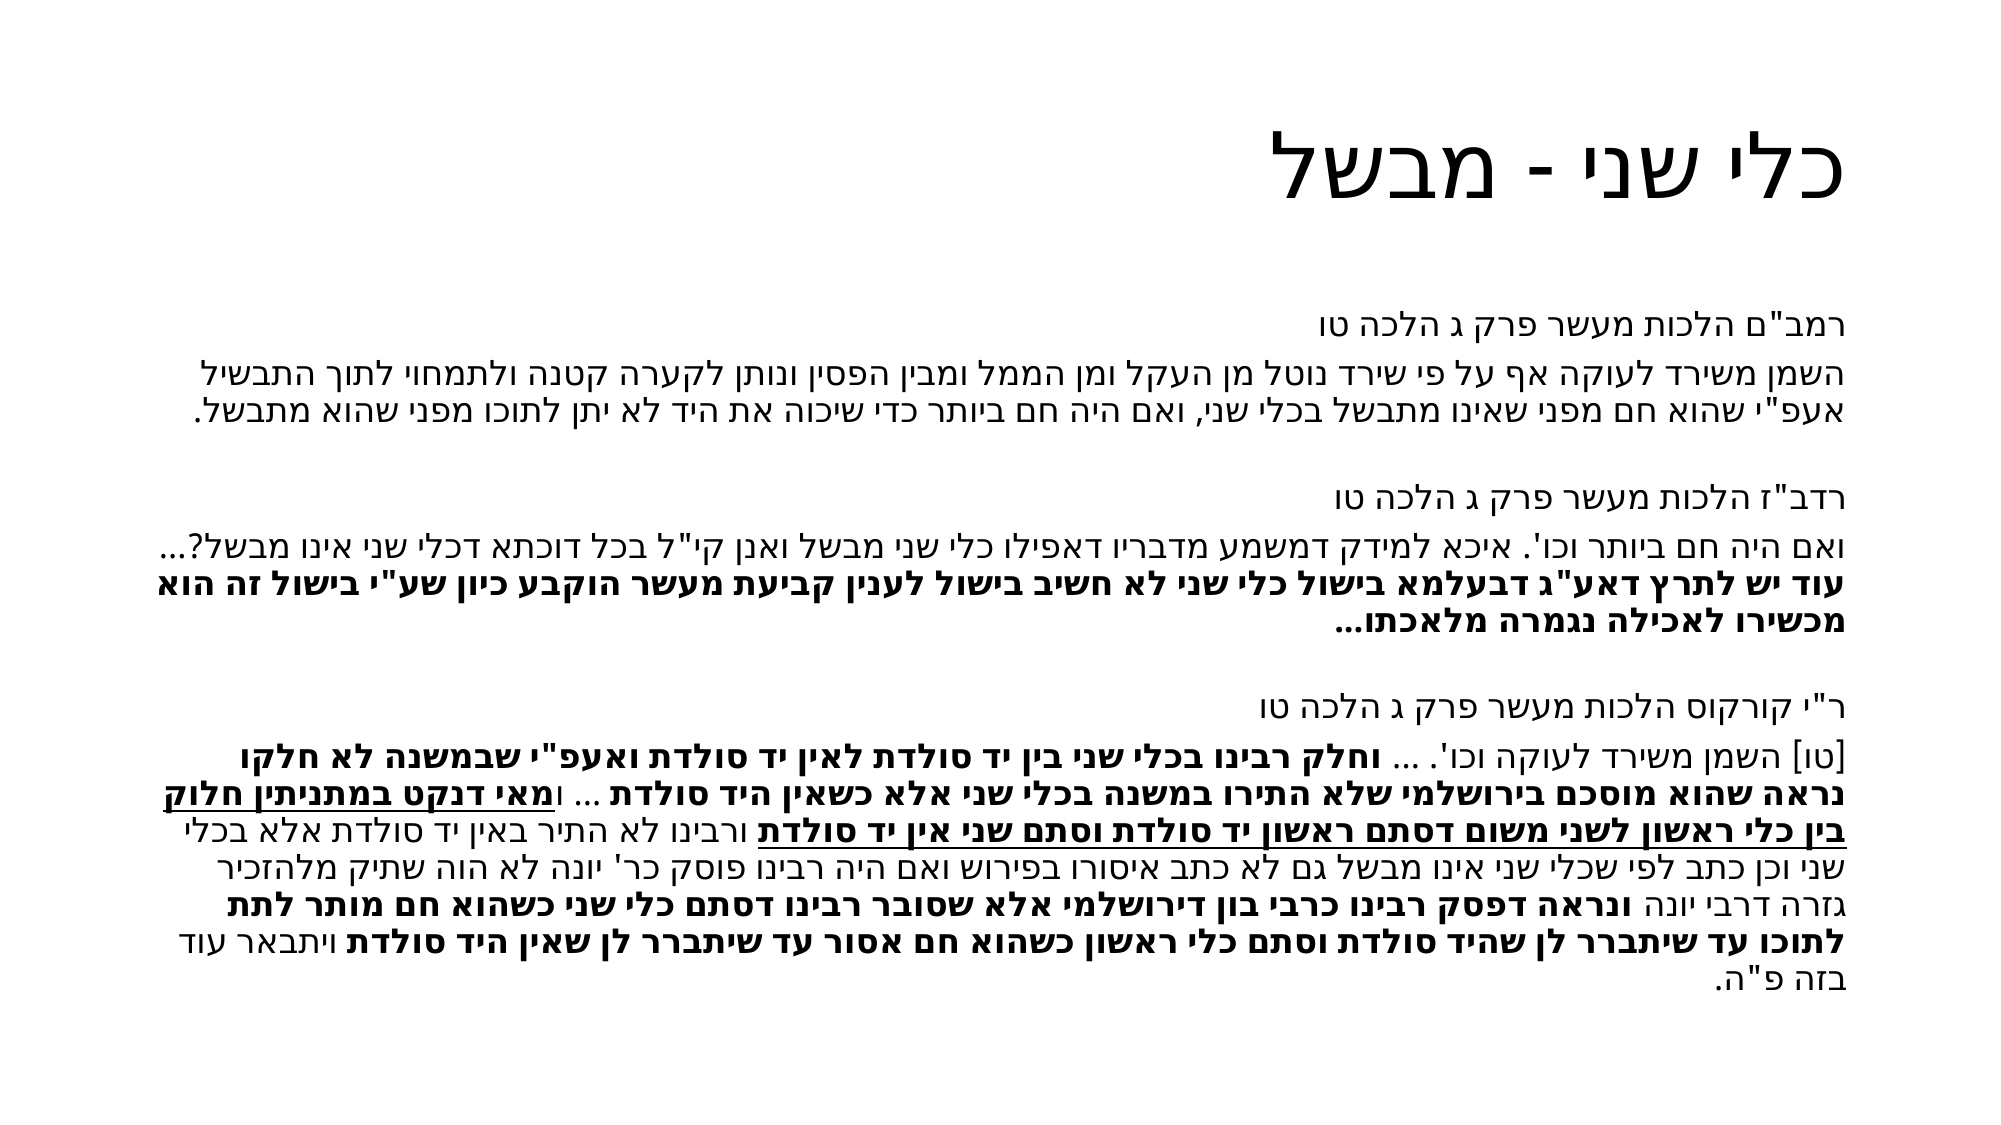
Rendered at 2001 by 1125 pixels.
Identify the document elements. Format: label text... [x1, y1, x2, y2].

title כלי שני - מבשל [137, 59, 1863, 278]
list רמב"ם הלכות מעשר פרק ג הלכה טו השמן משירד לעוקה אף על פי שירד נוטל מן העקל ומן הממל ומבין הפסין ונותן לקערה קטנה ולתמחוי לתוך התבשיל אעפ"י שהוא חם מפני שאינו מתבשל בכלי שני, ואם היה חם ביותר כדי שיכוה את היד לא יתן לתוכו מפני שהוא מתבשל. רדב"ז הלכות מעשר פרק ג הלכה טו ואם היה חם ביותר וכו'. איכא למידק דמשמע מדבריו דאפילו כלי שני מבשל ואנן קי"ל בכל דוכתא דכלי שני אינו מבשל?... עוד יש לתרץ דאע"ג דבעלמא בישול כלי שני לא חשיב בישול לענין קביעת מעשר הוקבע כיון שע"י בישול זה הוא מכשירו לאכילה נגמרה מלאכתו... ר"י קורקוס הלכות מעשר פרק ג הלכה טו [טו] השמן משירד לעוקה וכו'. ... וחלק רבינו בכלי שני בין יד סולדת לאין יד סולדת ואעפ"י שבמשנה לא חלקו נראה שהוא מוסכם בירושלמי שלא התירו במשנה בכלי שני אלא כשאין היד סולדת ... ומאי דנקט במתניתין חלוק בין כלי ראשון לשני משום דסתם ראשון יד סולדת וסתם שני אין יד סולדת ורבינו לא התיר באין יד סולדת אלא בכלי שני וכן כתב לפי שכלי שני אינו מבשל גם לא כתב איסורו בפירוש ואם היה רבינו פוסק כר' יונה לא הוה שתיק מלהזכיר גזרה דרבי יונה ונראה דפסק רבינו כרבי בון דירושלמי אלא שסובר רבינו דסתם כלי שני כשהוא חם מותר לתת לתוכו עד שיתברר לן שהיד סולדת וסתם כלי ראשון כשהוא חם אסור עד שיתברר לן שאין היד סולדת ויתבאר עוד בזה פ"ה. [137, 299, 1863, 1014]
